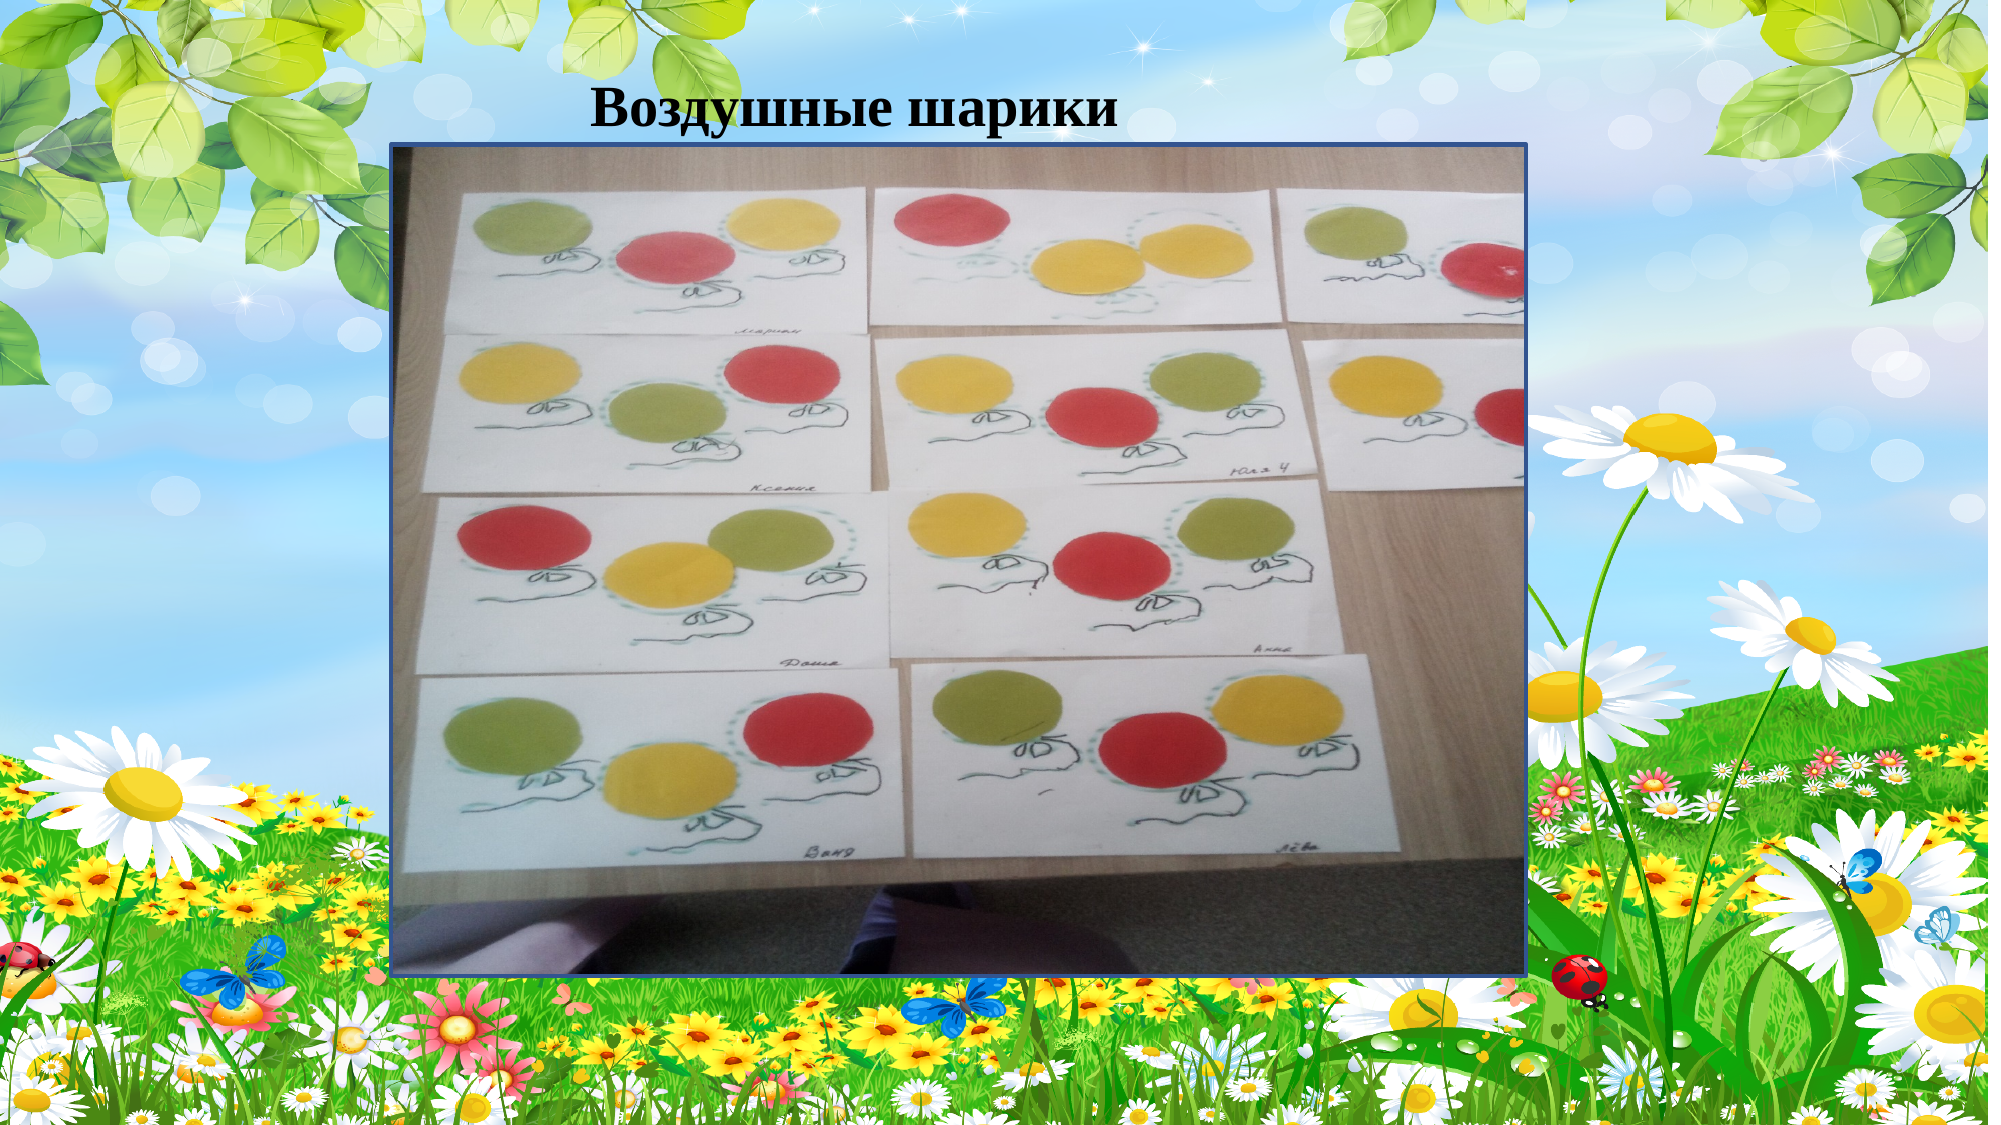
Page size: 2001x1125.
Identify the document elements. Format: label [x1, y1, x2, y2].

list [0, 0, 1989, 1125]
picture [392, 146, 1525, 974]
